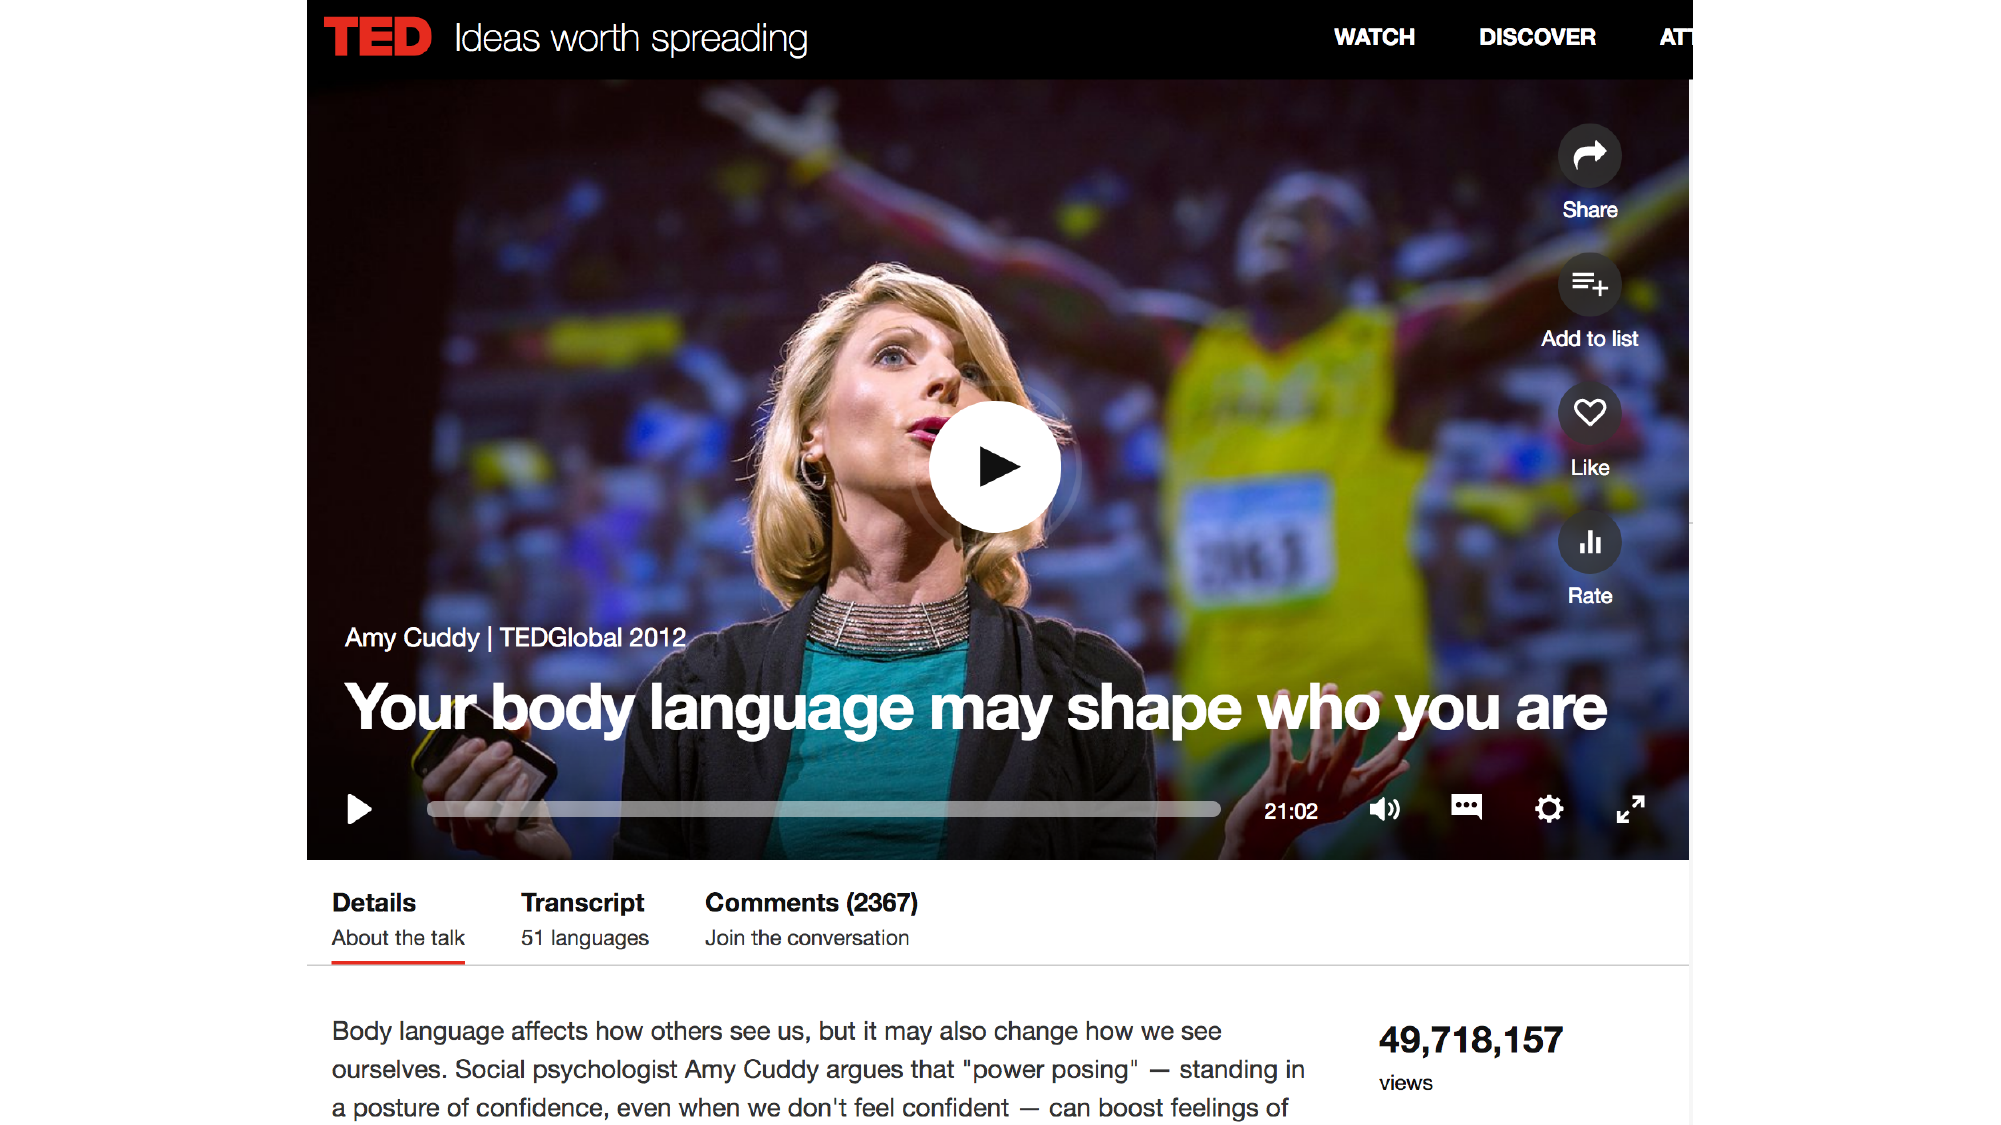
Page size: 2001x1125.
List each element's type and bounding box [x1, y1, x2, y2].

picture [307, 0, 1693, 1125]
